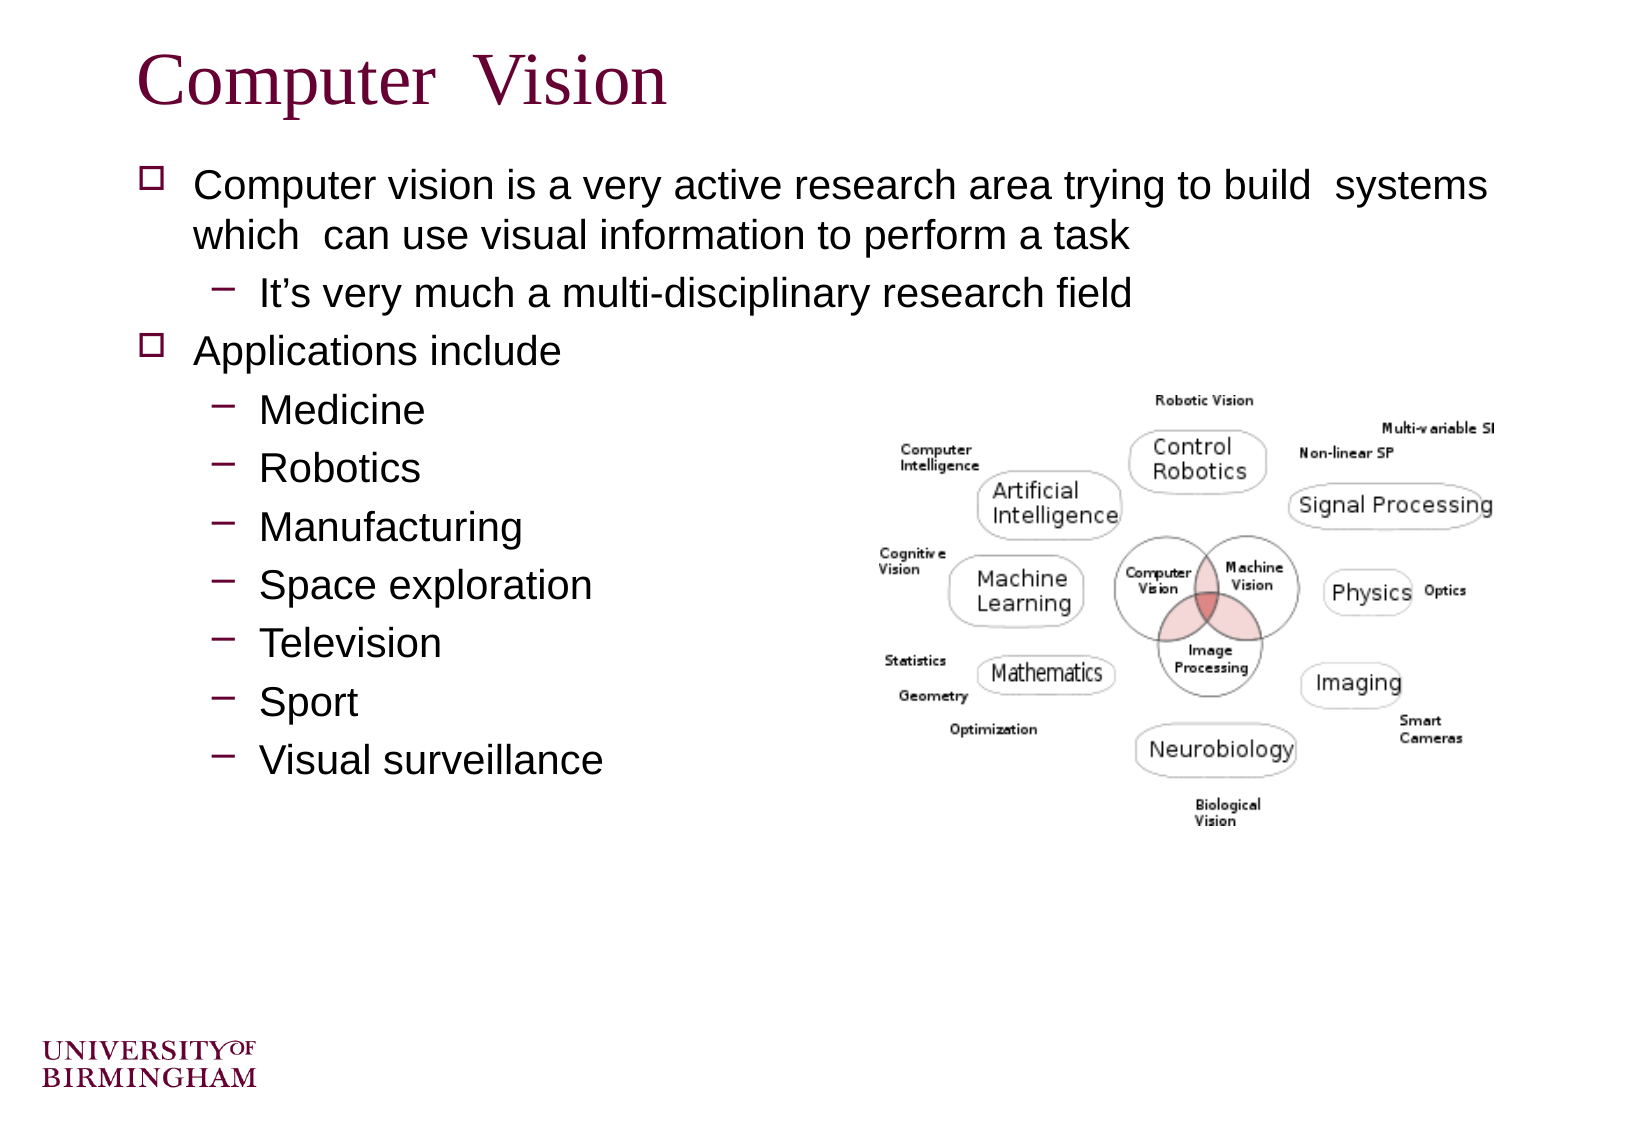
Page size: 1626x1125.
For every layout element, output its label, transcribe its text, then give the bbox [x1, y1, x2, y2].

picture [878, 395, 1494, 826]
list Computer vision is a very active research area trying to build systems which can use visual information to perform a task It’s very much a multi-disciplinary research field Applications include Medicine Robotics Manufacturing Space exploration Television Sport Visual surveillance [121, 149, 1517, 1001]
title Computer Vision [121, 0, 1504, 149]
picture [0, 1002, 298, 1125]
